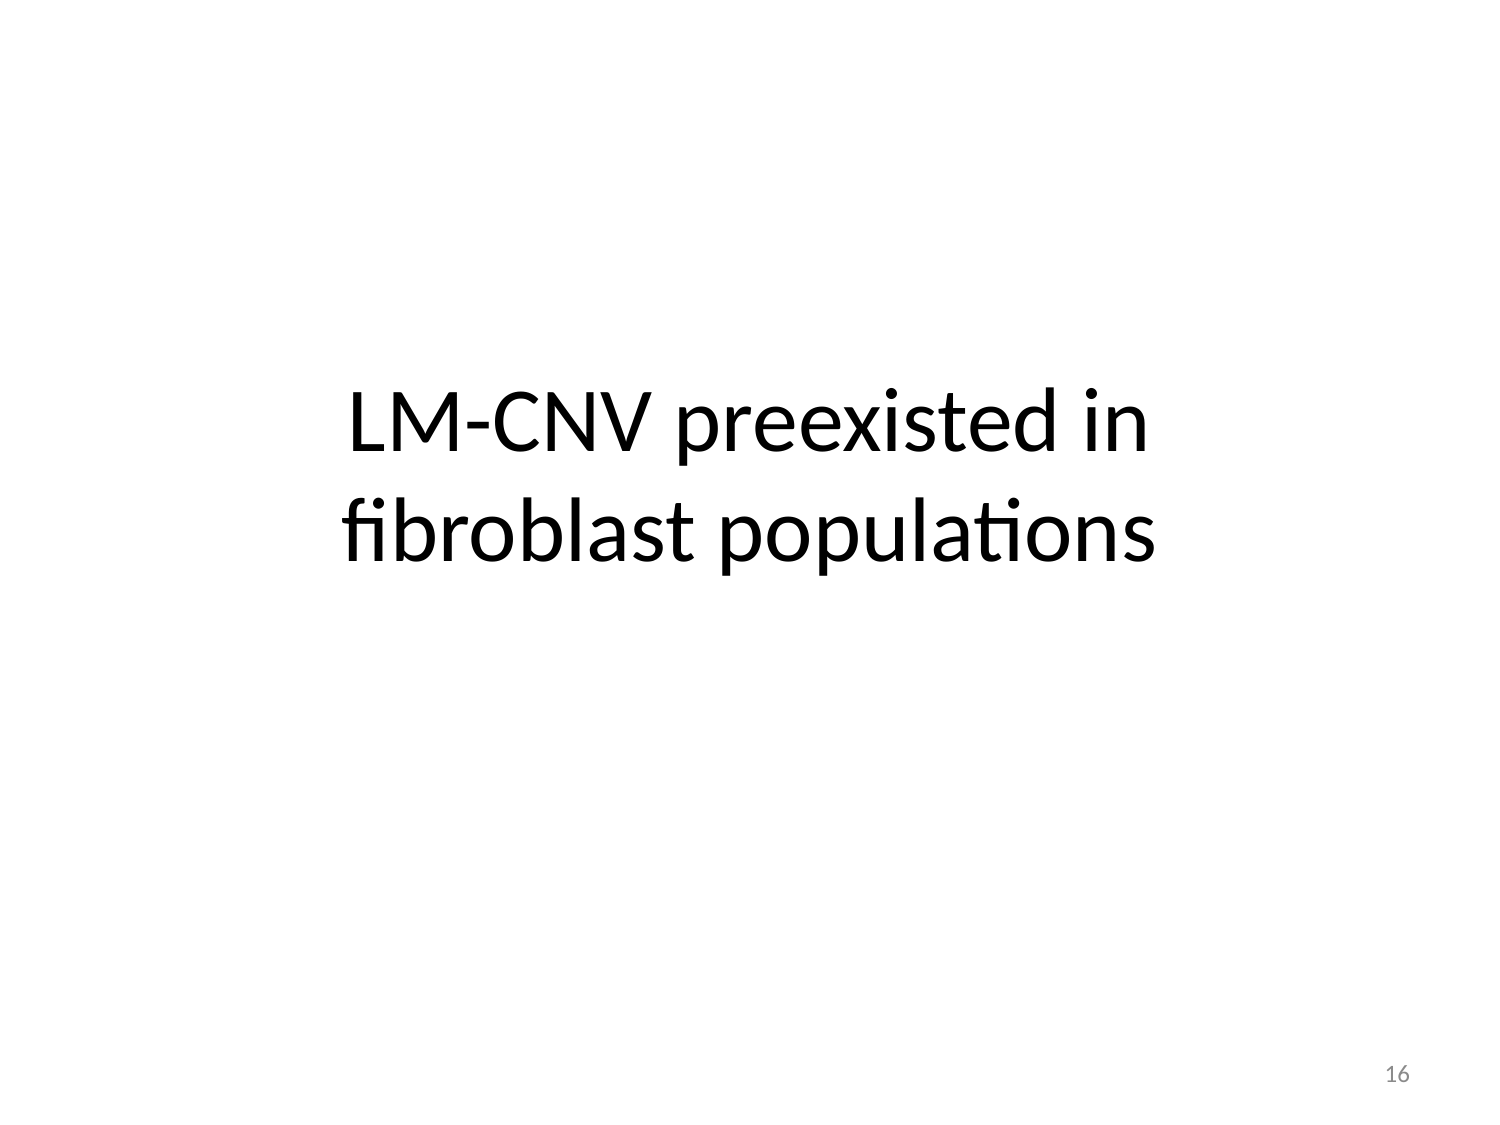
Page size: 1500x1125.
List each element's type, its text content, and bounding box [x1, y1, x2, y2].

title LM-CNV preexisted in fibroblast populations [112, 349, 1388, 591]
slide_number 16 [1074, 1042, 1425, 1103]
